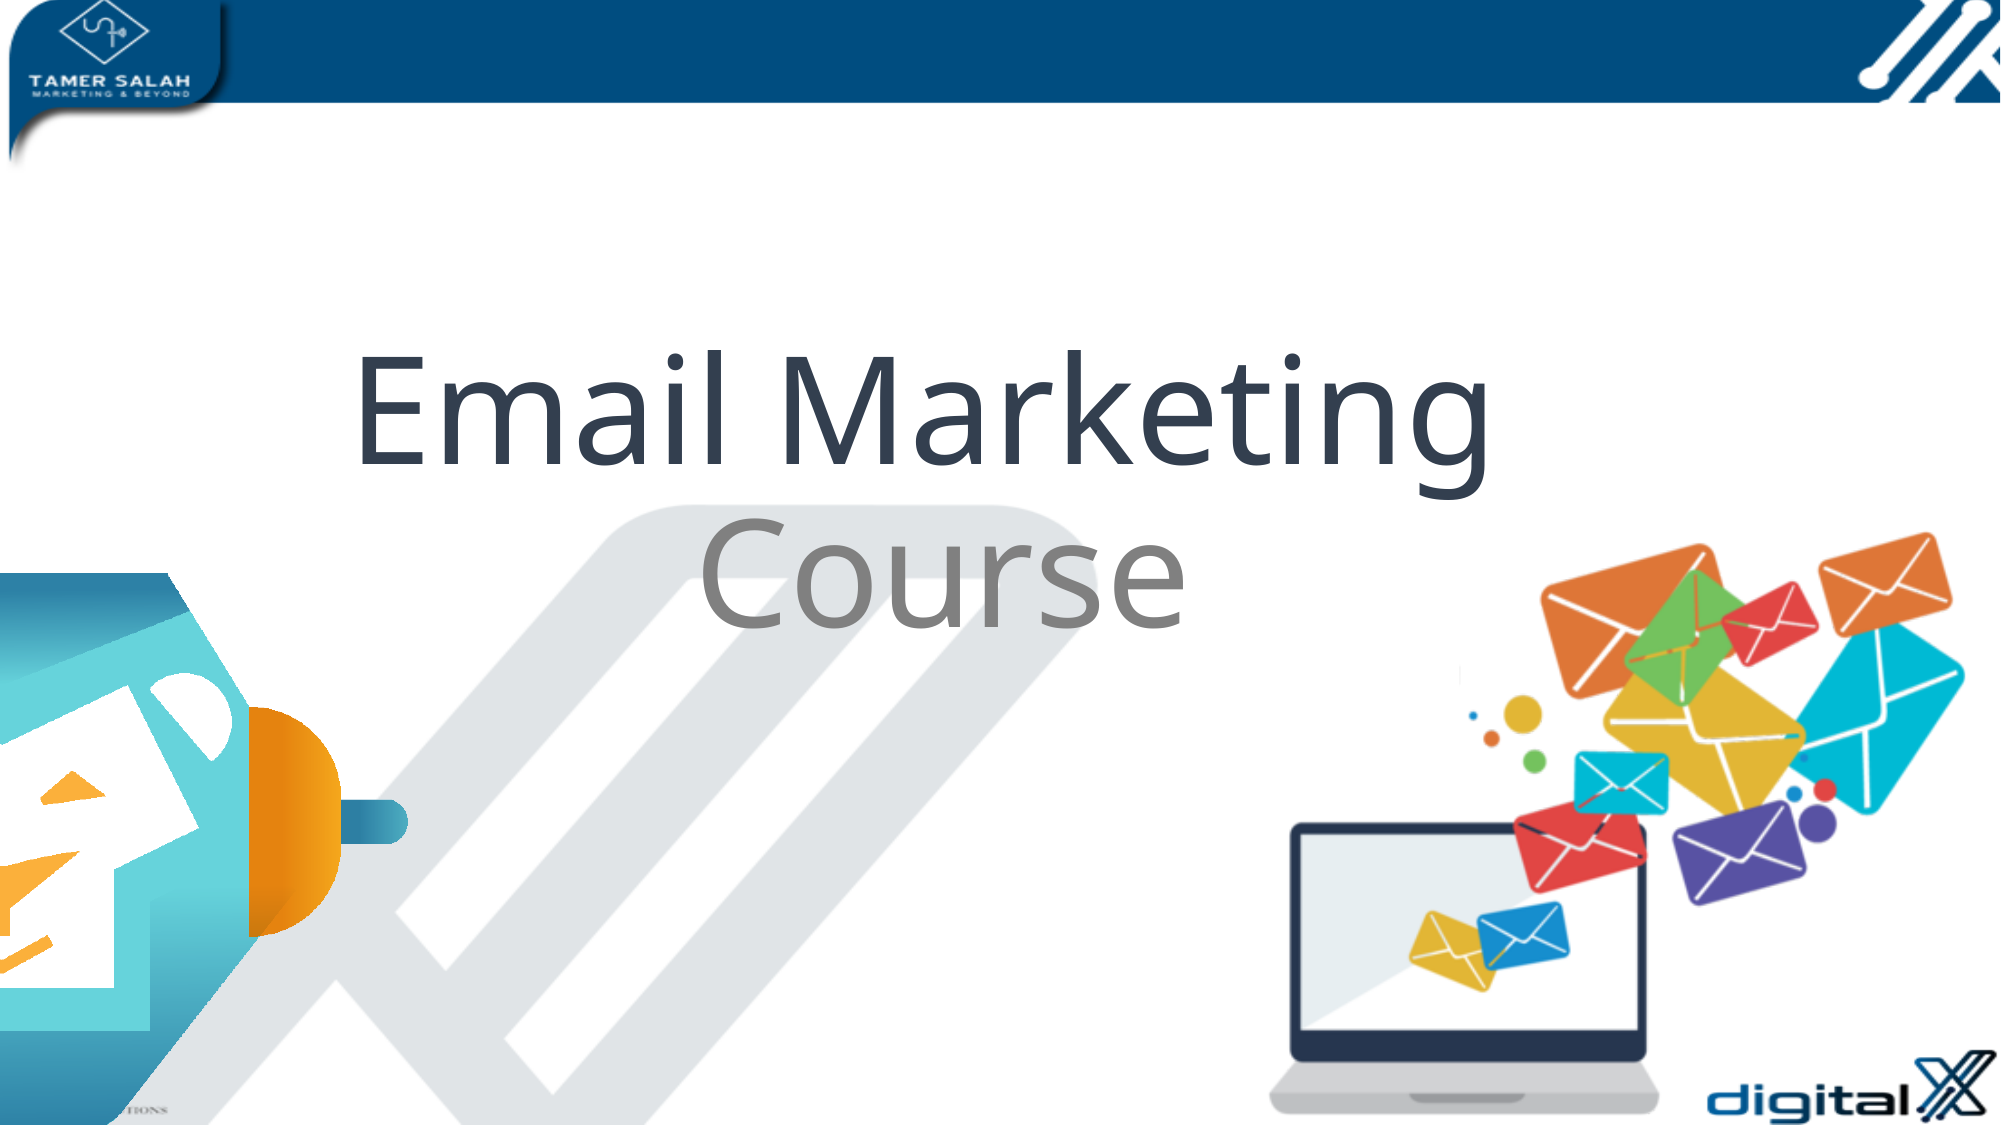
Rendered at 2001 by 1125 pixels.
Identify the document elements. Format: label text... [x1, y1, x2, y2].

picture [0, 0, 2001, 1125]
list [1078, 388, 1984, 1125]
title Email Marketing Course [80, 388, 1078, 607]
